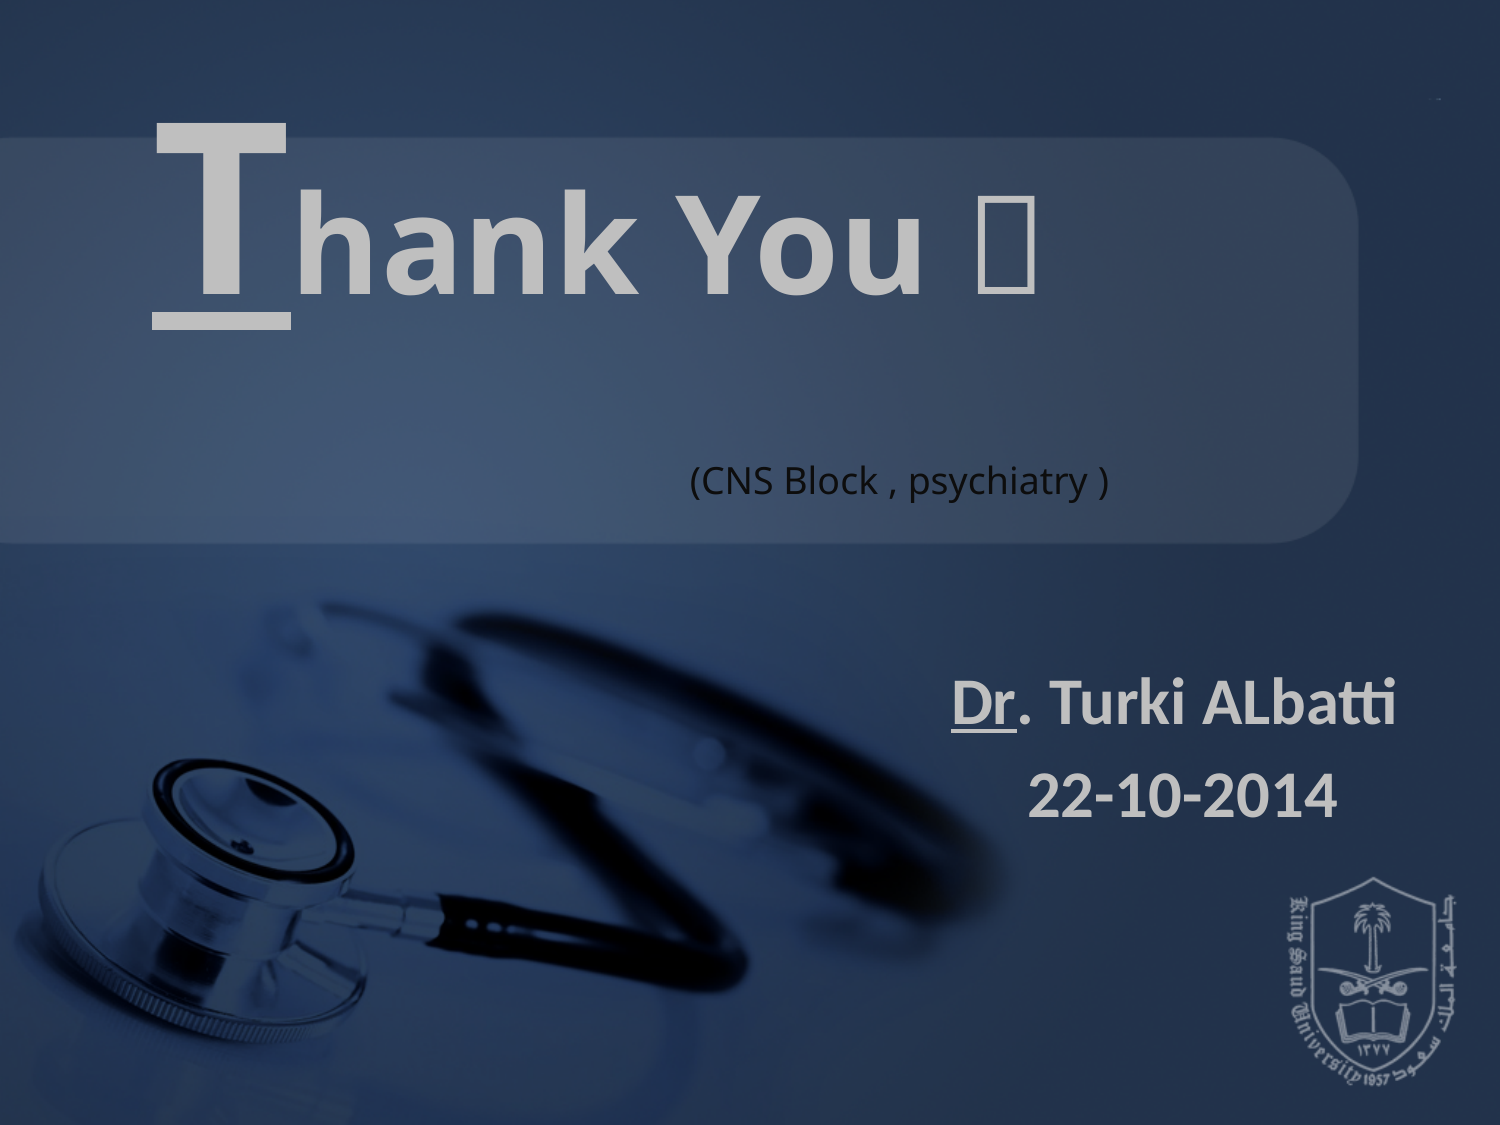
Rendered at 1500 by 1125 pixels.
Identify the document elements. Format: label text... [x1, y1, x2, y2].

picture [0, 0, 1500, 1125]
subtitle Dr. Turki ALbatti 22-10-2014 [650, 650, 1500, 938]
text_box (CNS Block , psychiatry ) [674, 449, 1350, 510]
title Thank You  [0, 125, 1363, 438]
